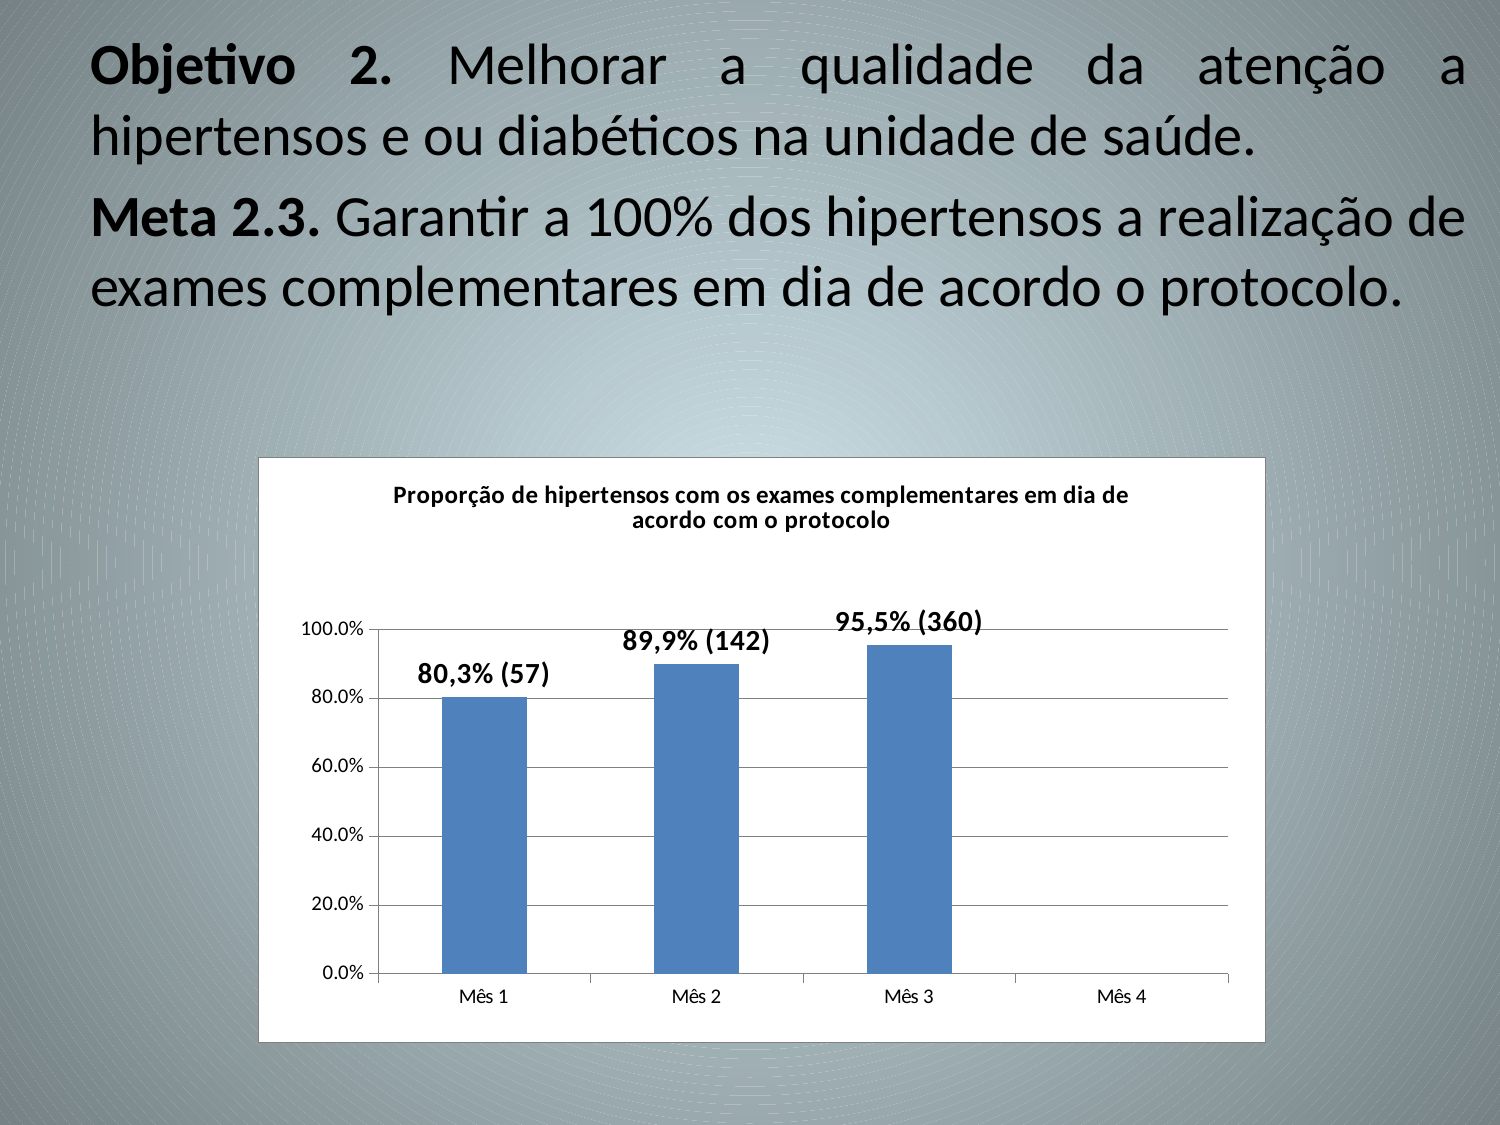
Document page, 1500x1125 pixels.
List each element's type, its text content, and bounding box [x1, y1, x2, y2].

chart [257, 456, 1266, 1044]
list Objetivo 2. Melhorar a qualidade da atenção a hipertensos e ou diabéticos na unidade de saúde. Meta 2.3. Garantir a 100% dos hipertensos a realização de exames complementares em dia de acordo o protocolo. [75, 19, 1483, 1005]
